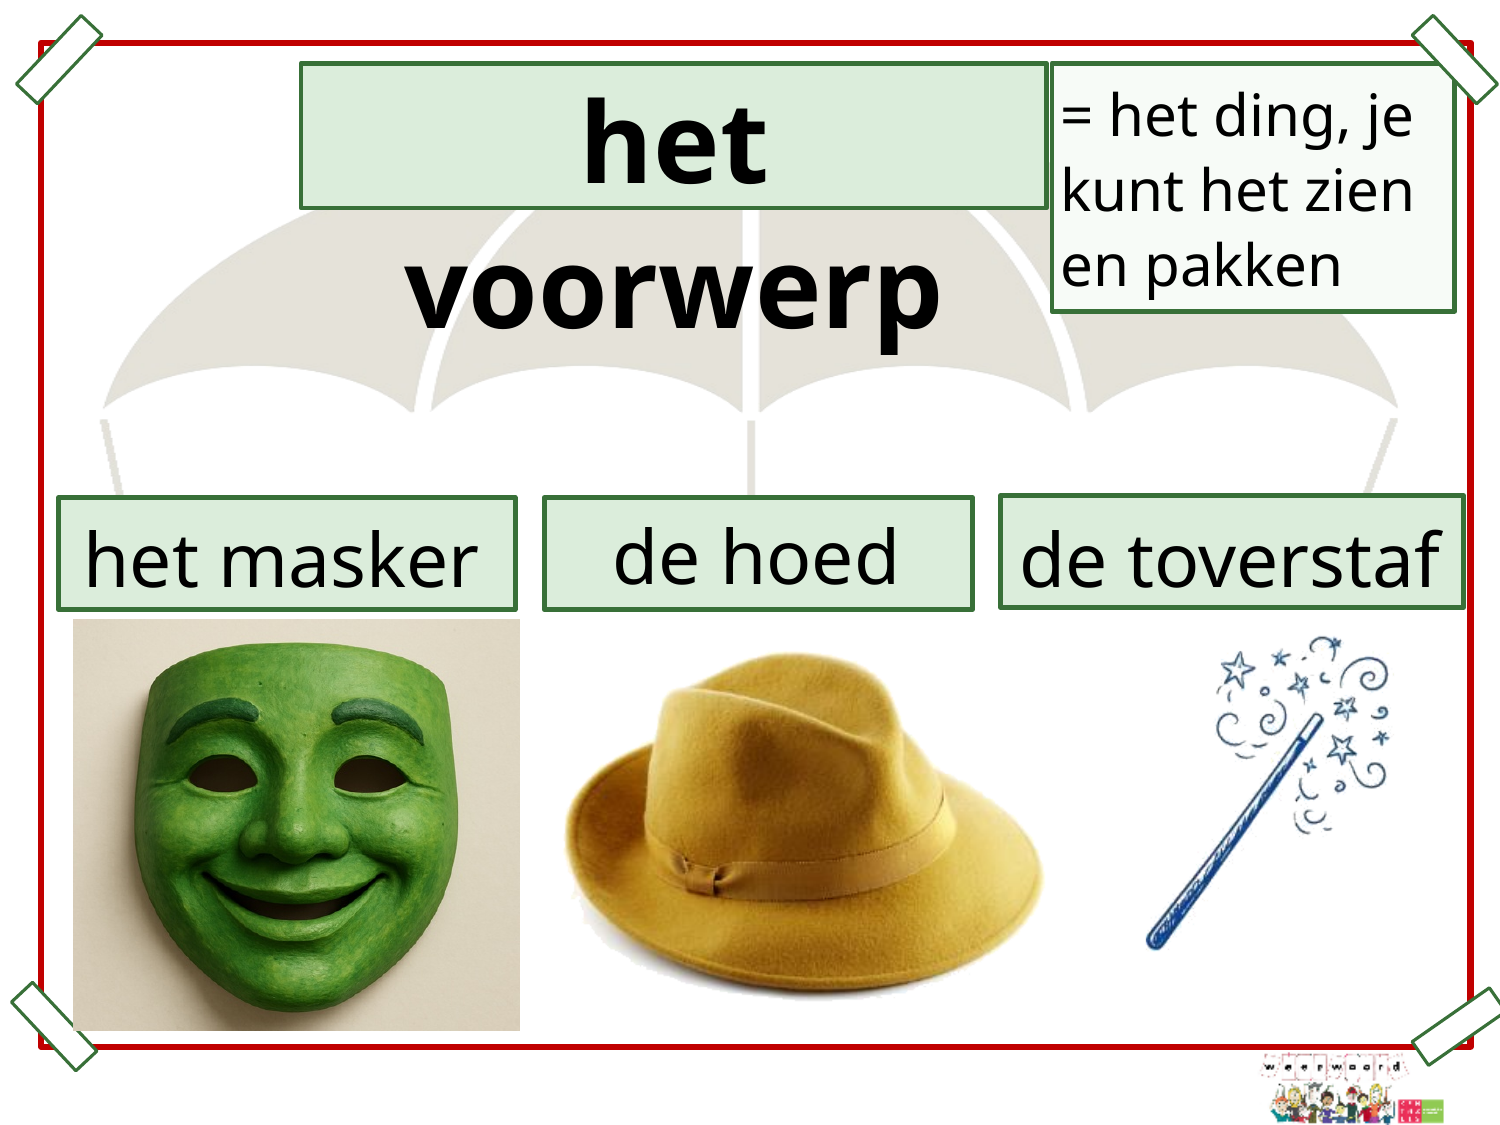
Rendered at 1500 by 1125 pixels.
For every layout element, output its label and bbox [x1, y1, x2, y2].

picture [73, 619, 521, 1032]
text_box [39, 12, 1500, 1074]
picture [532, 551, 1500, 1038]
picture [1257, 1074, 1448, 1125]
